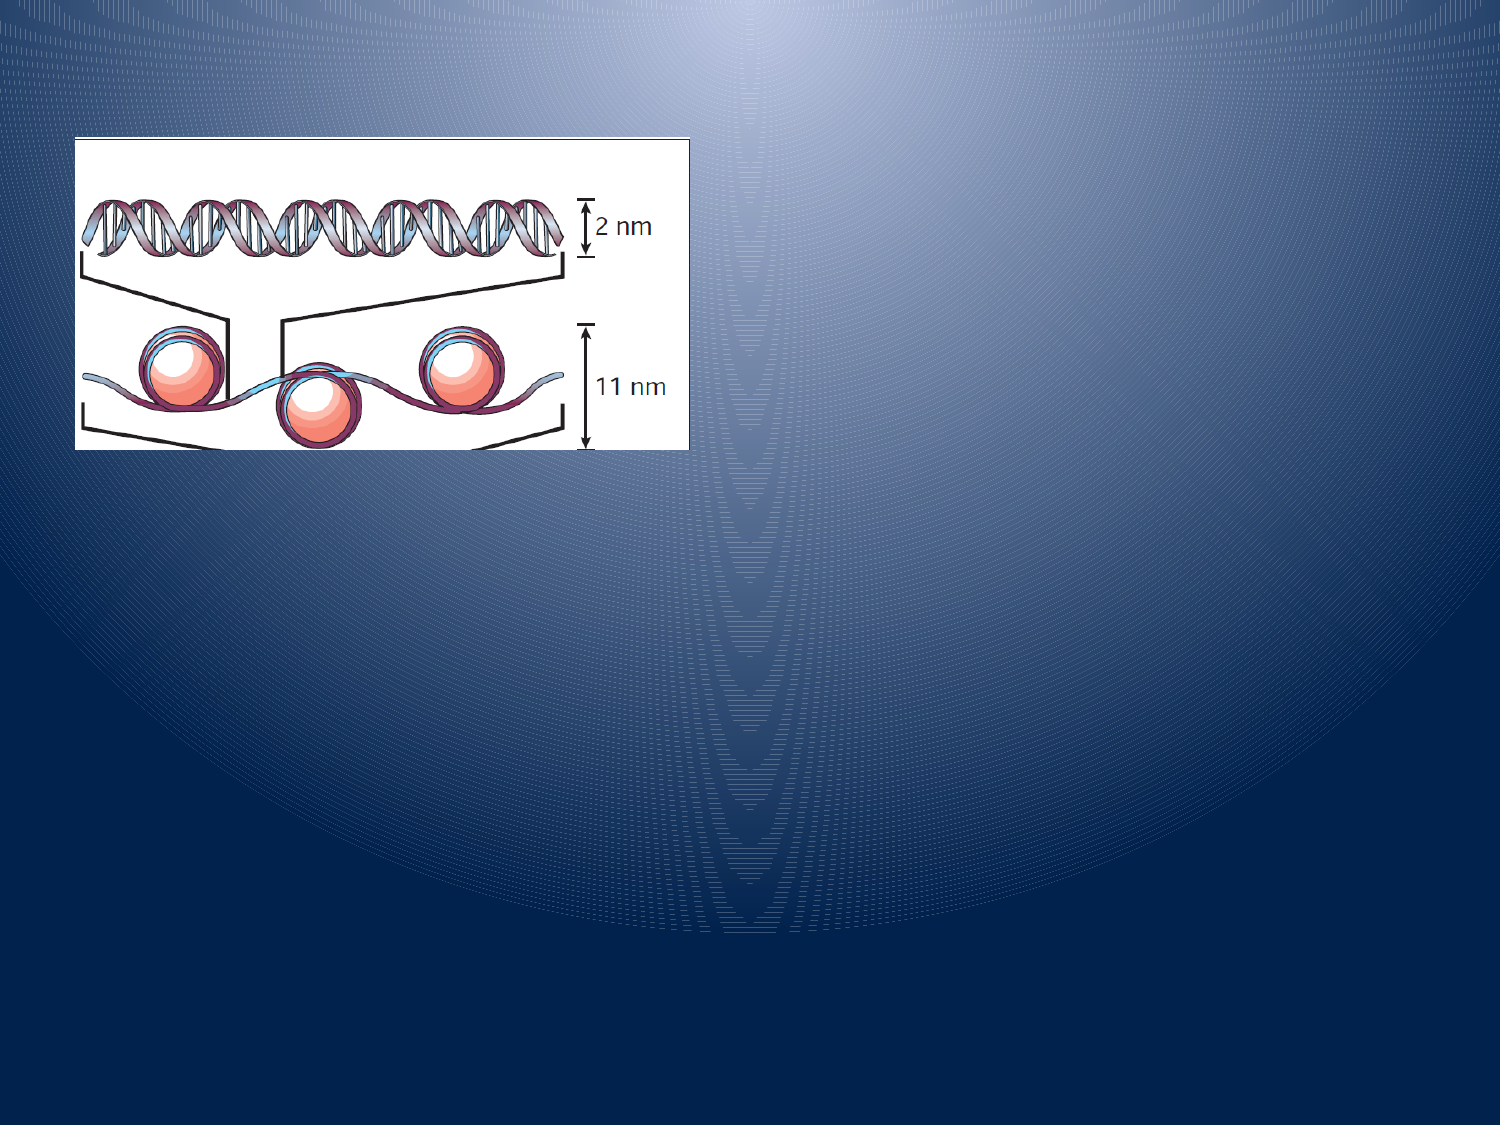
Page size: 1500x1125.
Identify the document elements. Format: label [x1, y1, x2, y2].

picture [74, 137, 691, 451]
